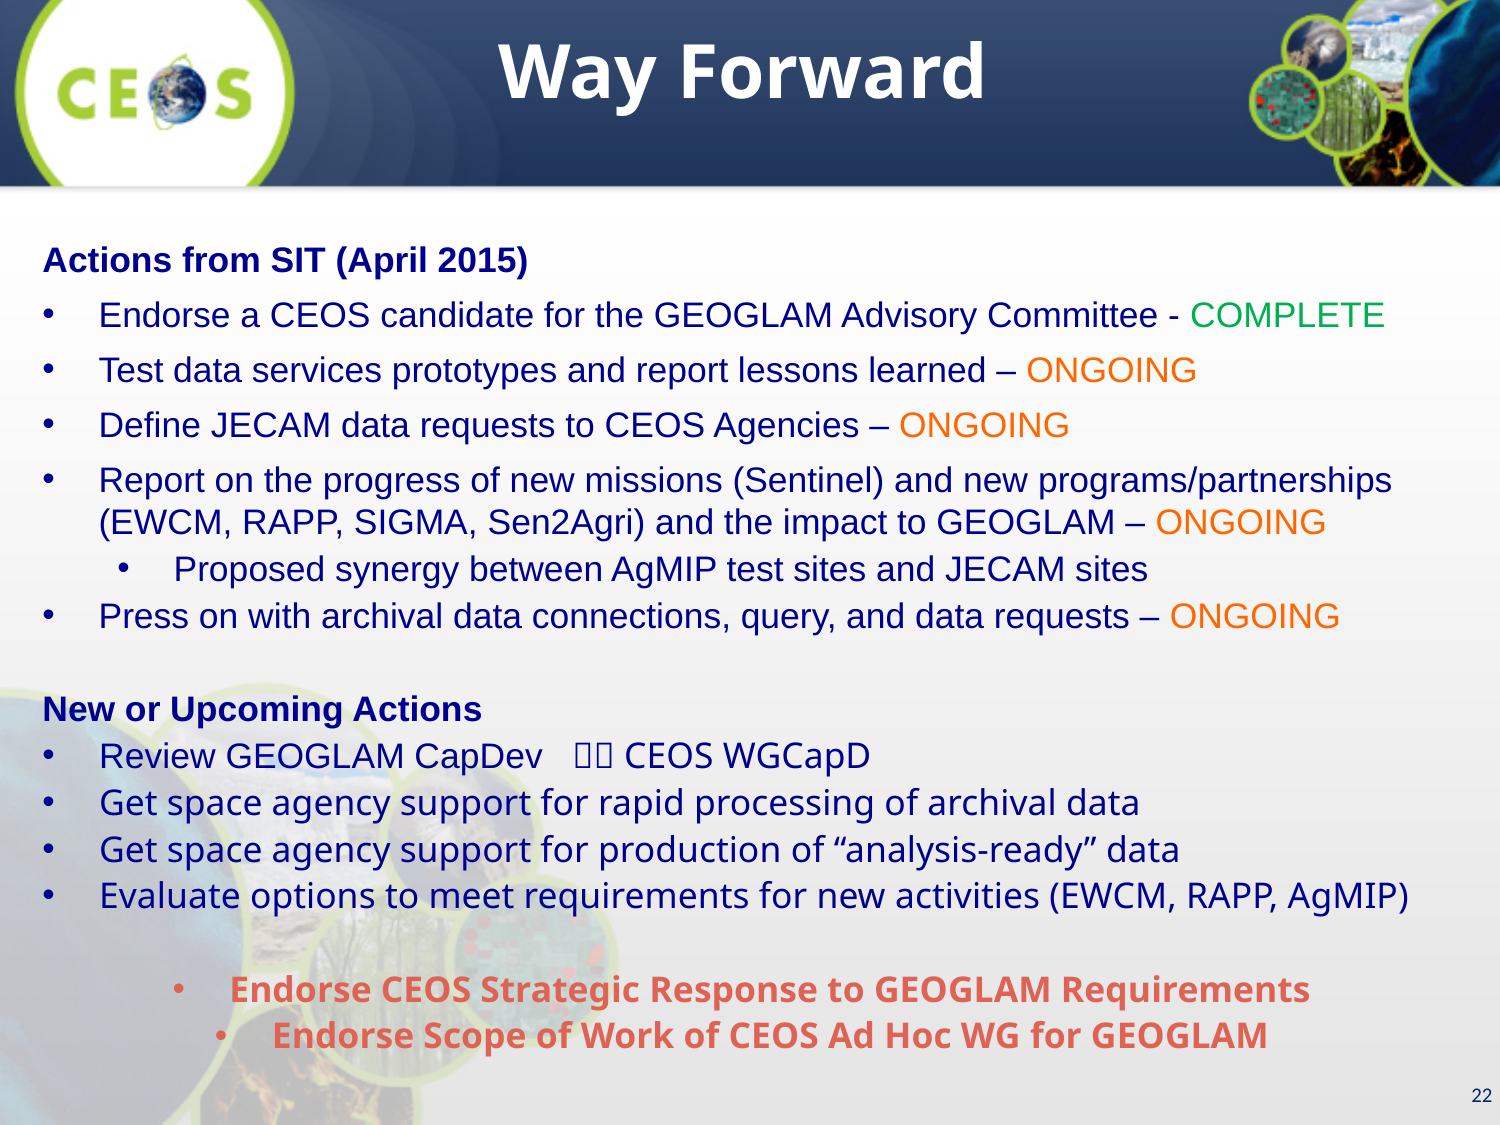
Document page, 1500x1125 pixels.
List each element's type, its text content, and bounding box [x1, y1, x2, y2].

slide_number 22 [1186, 1073, 1500, 1125]
text_box Way Forward [299, 0, 1188, 163]
picture [0, 0, 1500, 1125]
text_box Actions from SIT (April 2015) Endorse a CEOS candidate for the GEOGLAM Advisory Committee - COMPLETE Test data services prototypes and report lessons learned – ONGOING Define JECAM data requests to CEOS Agencies – ONGOING Report on the progress of new missions (Sentinel) and new programs/partnerships (EWCM, RAPP, SIGMA, Sen2Agri) and the impact to GEOGLAM – ONGOING Proposed synergy between AgMIP test sites and JECAM sites Press on with archival data connections, query, and data requests – ONGOING New or Upcoming Actions Review GEOGLAM CapDev  CEOS WGCapD Get space agency support for rapid processing of archival data Get space agency support for production of “analysis-ready” data Evaluate options to meet requirements for new activities (EWCM, RAPP, AgMIP) Endorse CEOS Strategic Response to GEOGLAM Requirements Endorse Scope of Work of CEOS Ad Hoc WG for GEOGLAM [27, 229, 1457, 1111]
